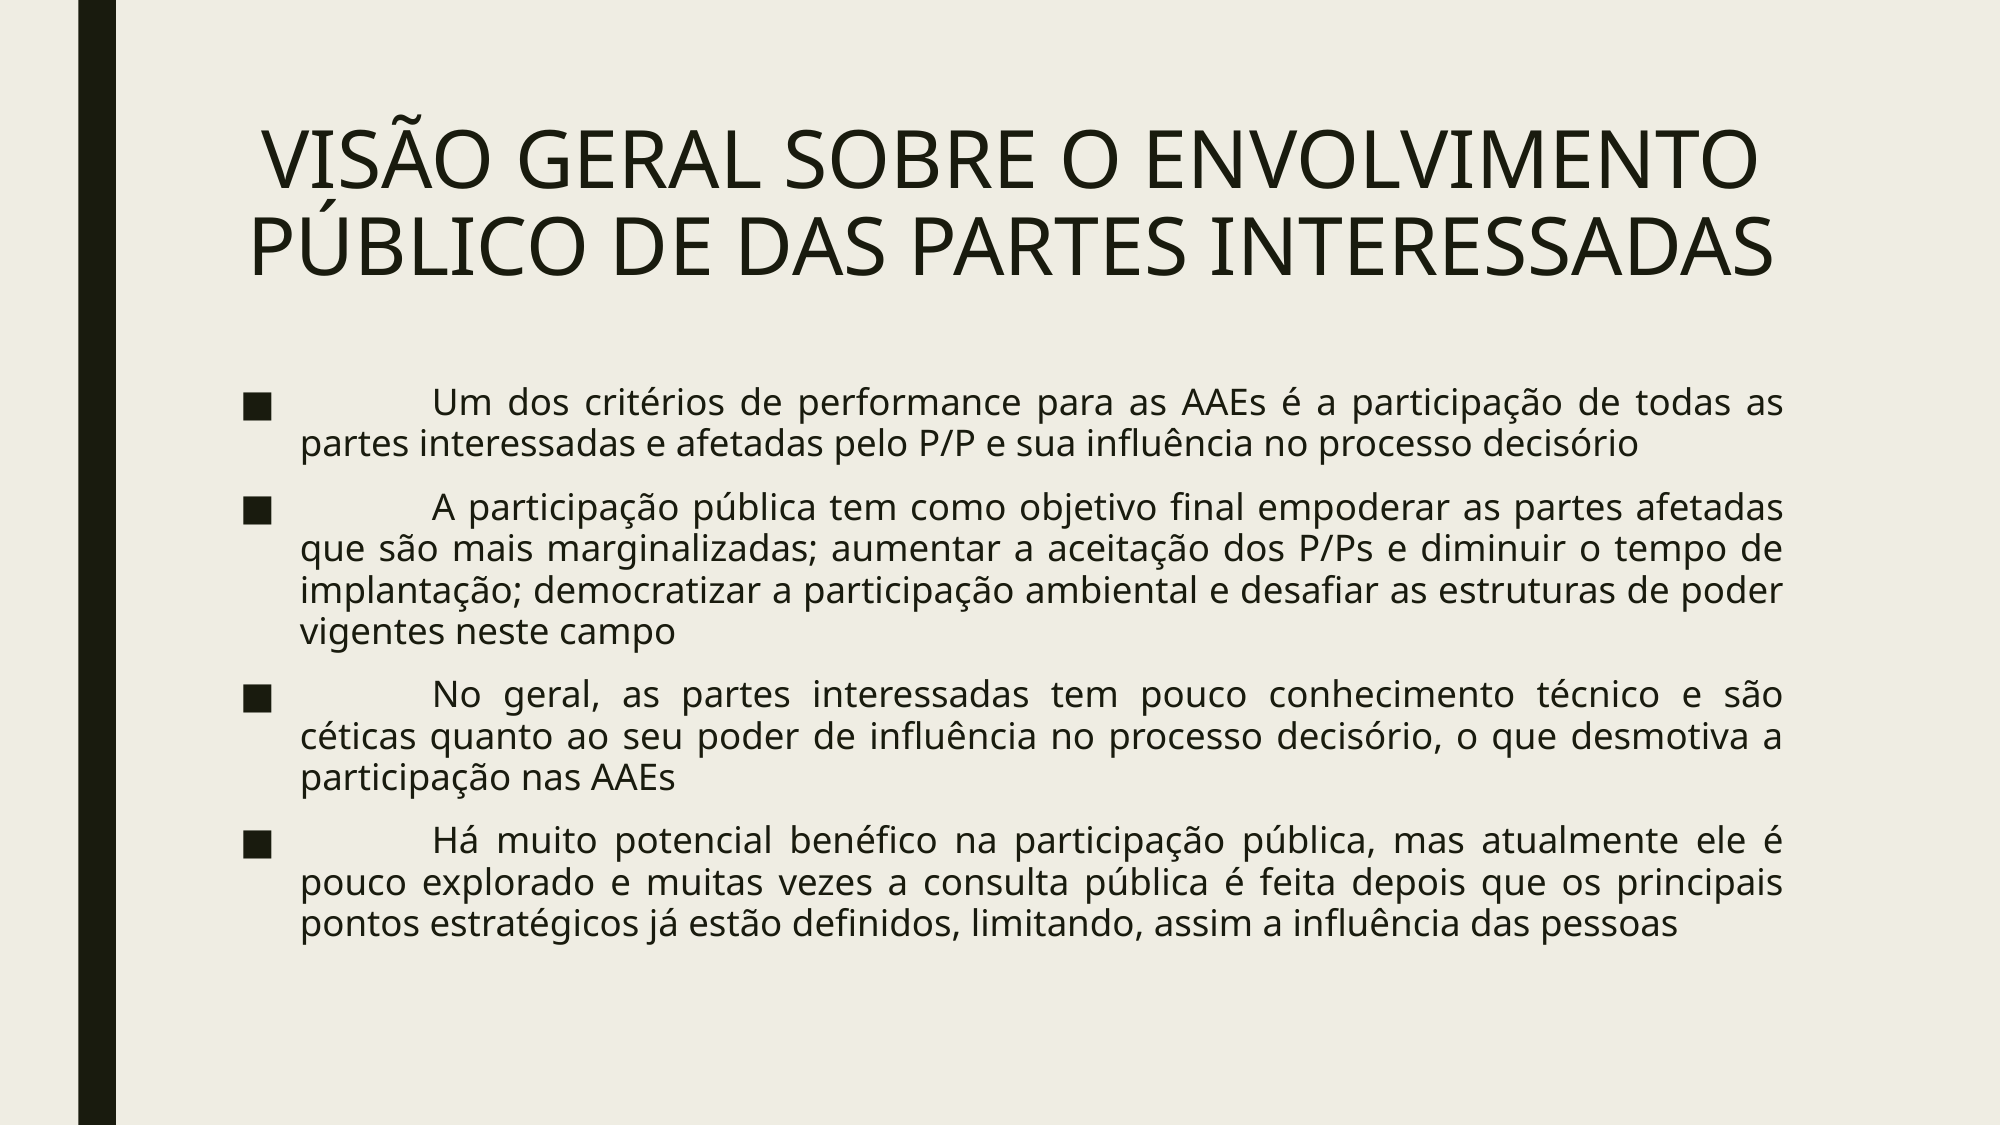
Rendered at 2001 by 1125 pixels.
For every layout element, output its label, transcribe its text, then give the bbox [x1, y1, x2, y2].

list Um dos critérios de performance para as AAEs é a participação de todas as partes interessadas e afetadas pelo P/P e sua influência no processo decisório A participação pública tem como objetivo final empoderar as partes afetadas que são mais marginalizadas; aumentar a aceitação dos P/Ps e diminuir o tempo de implantação; democratizar a participação ambiental e desafiar as estruturas de poder vigentes neste campo No geral, as partes interessadas tem pouco conhecimento técnico e são céticas quanto ao seu poder de influência no processo decisório, o que desmotiva a participação nas AAEs Há muito potencial benéfico na participação pública, mas atualmente ele é pouco explorado e muitas vezes a consulta pública é feita depois que os principais pontos estratégicos já estão definidos, limitando, assim a influência das pessoas [225, 375, 1800, 963]
title VISÃO GERAL SOBRE O ENVOLVIMENTO PÚBLICO DE DAS PARTES INTERESSADAS [225, 112, 1800, 357]
